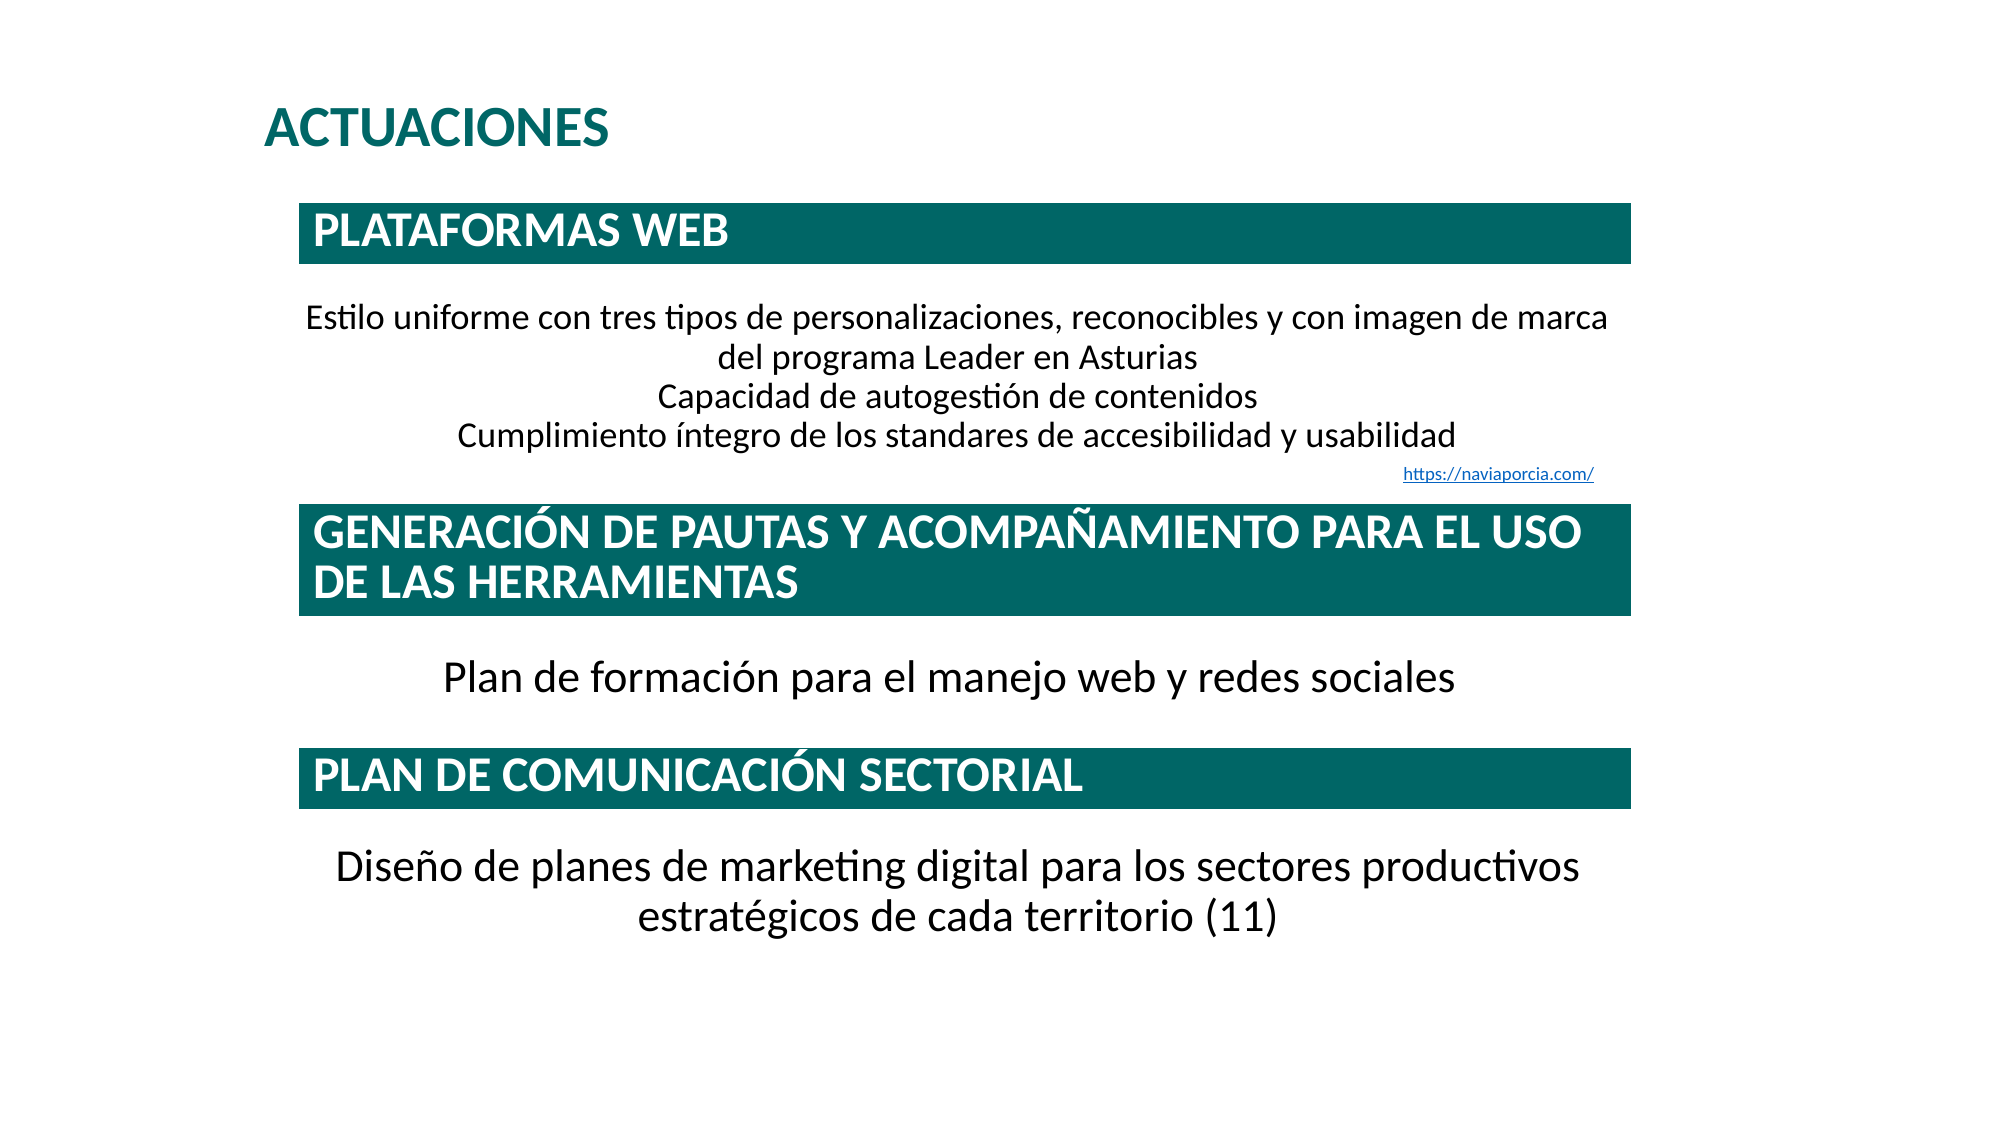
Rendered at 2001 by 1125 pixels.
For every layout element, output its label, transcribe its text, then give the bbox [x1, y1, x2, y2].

subtitle Estilo uniforme con tres tipos de personalizaciones, reconocibles y con imagen de marca del programa Leader en Asturias Capacidad de autogestión de contenidos Cumplimiento íntegro de los standares de accesibilidad y usabilidad [268, 290, 1649, 464]
text_box ACTUACIONES [249, 88, 1750, 167]
text_box https://naviaporcia.com/ [1388, 454, 1621, 492]
text_box Plan de formación para el manejo web y redes sociales [199, 651, 1700, 725]
table_header PLAN DE COMUNICACIÓN SECTORIAL [299, 748, 1631, 809]
table_header GENERACIÓN DE PAUTAS Y ACOMPAÑAMIENTO PARA EL USO DE LAS HERRAMIENTAS [299, 504, 1631, 616]
text_box Diseño de planes de marketing digital para los sectores productivos estratégicos de cada territorio (11) [208, 834, 1709, 950]
table_header PLATAFORMAS WEB [299, 203, 1631, 264]
